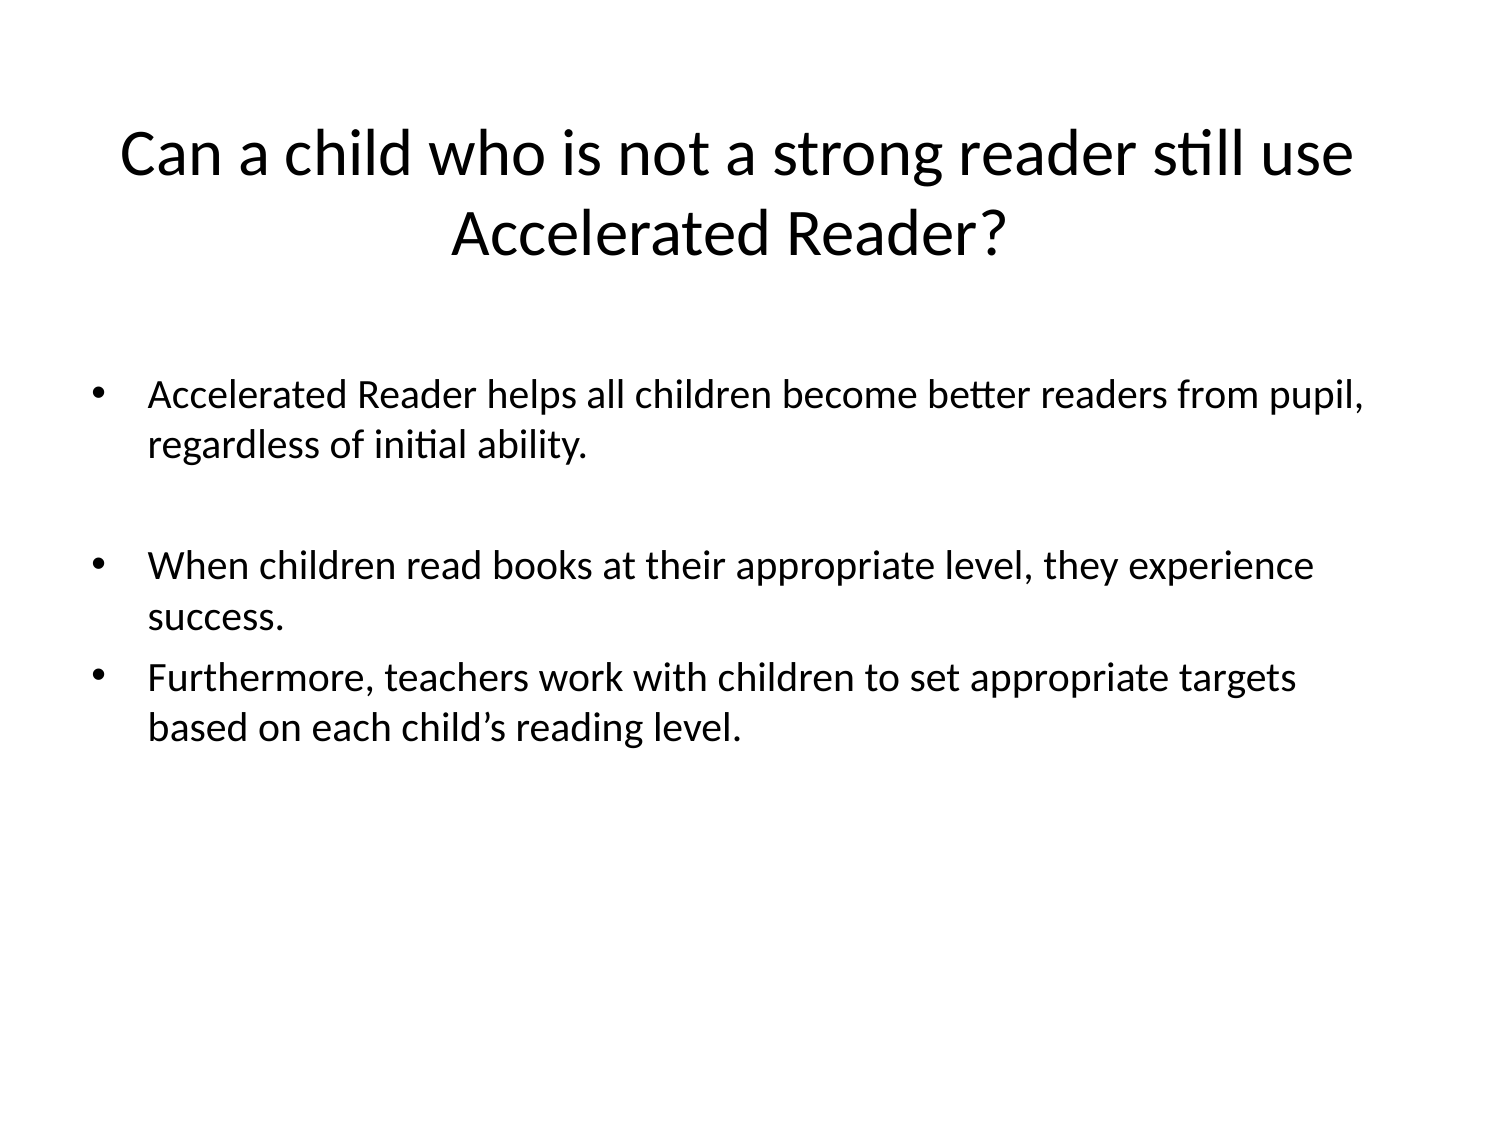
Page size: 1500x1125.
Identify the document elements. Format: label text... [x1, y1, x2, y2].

text_box Can a child who is not a strong reader still use Accelerated Reader? [41, 101, 1436, 277]
text_box Furthermore, teachers work with children to set appropriate targets based on each child’s reading level. [76, 641, 1409, 757]
text_box Accelerated Reader helps all children become better readers from pupil, regardless of initial ability. [76, 359, 1409, 475]
text_box When children read books at their appropriate level, they experience success. [76, 530, 1409, 641]
